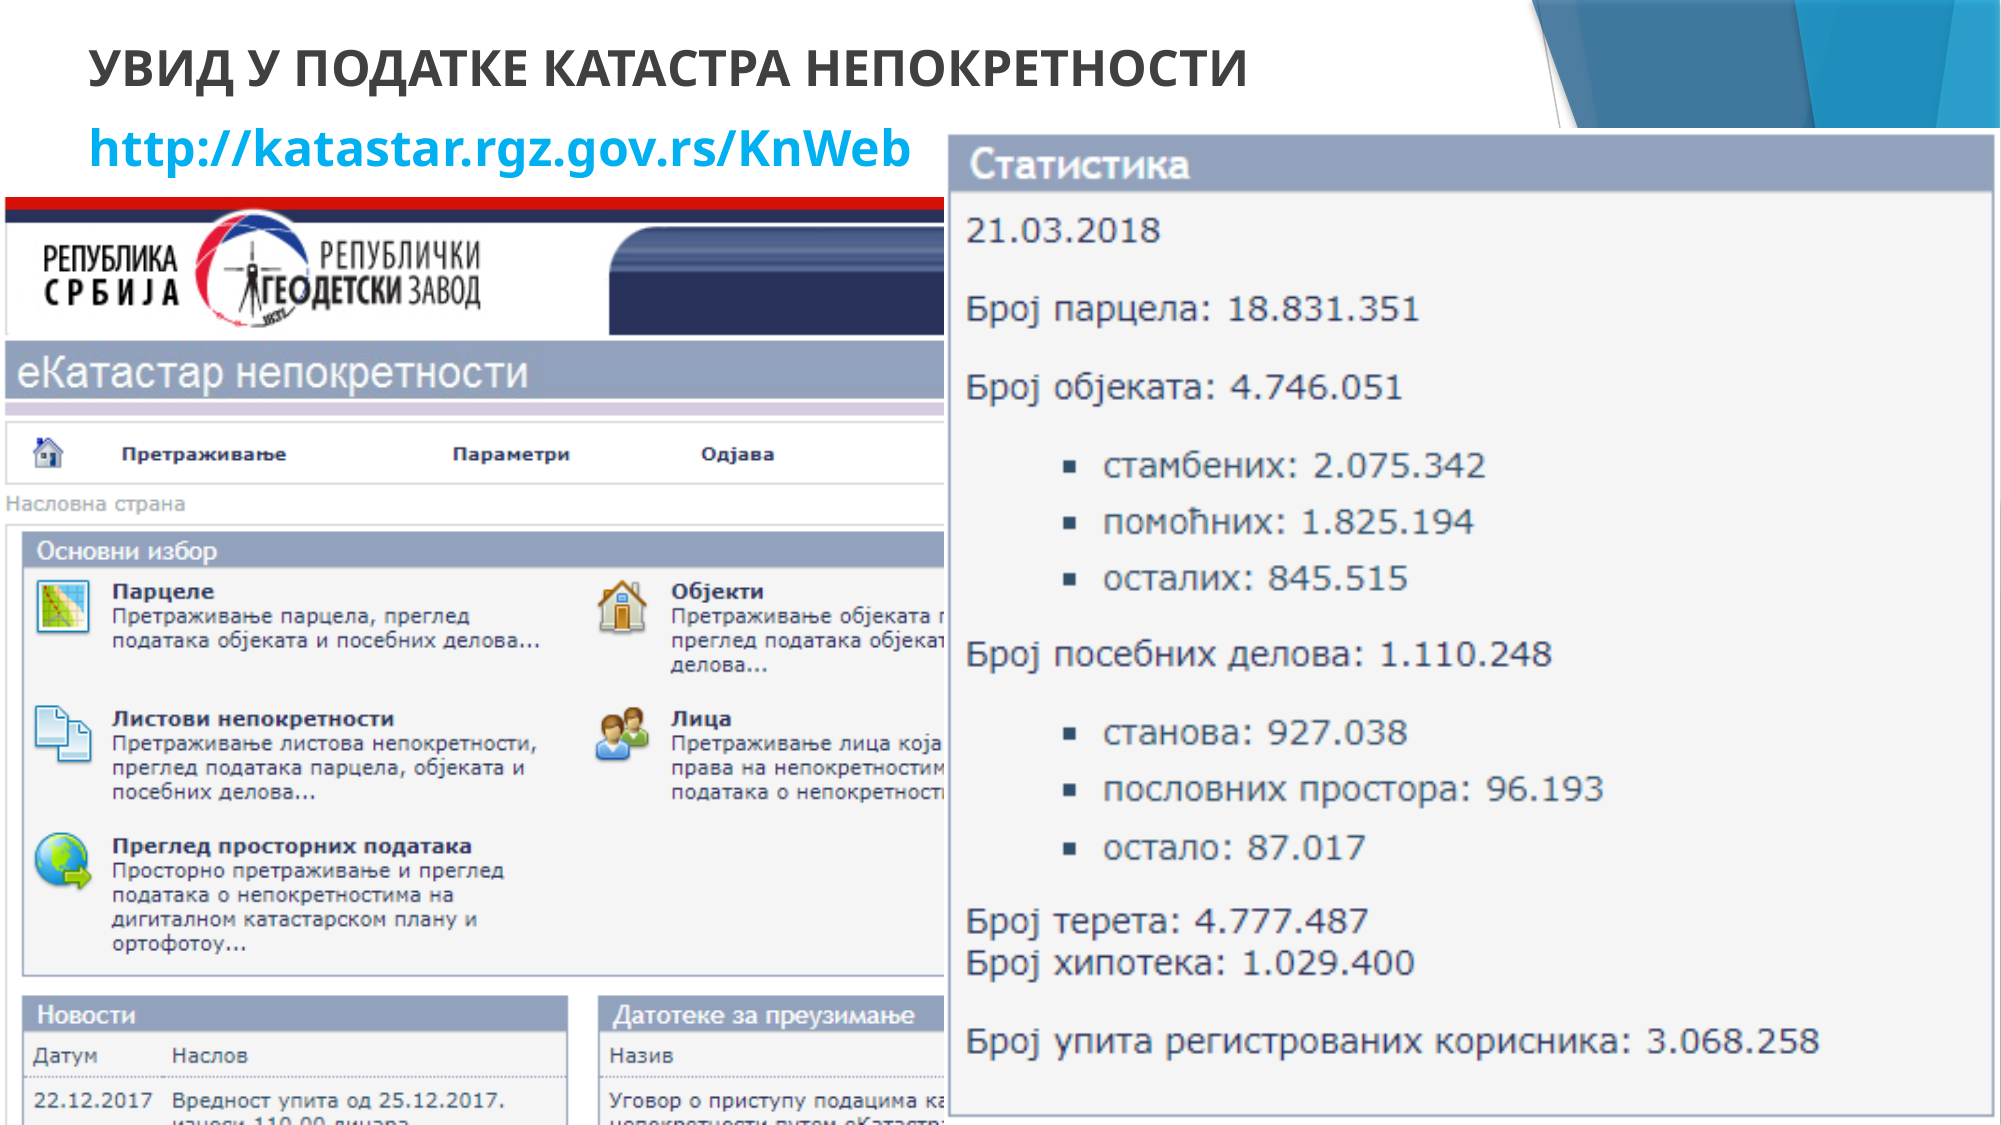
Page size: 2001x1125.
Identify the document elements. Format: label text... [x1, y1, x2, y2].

picture [0, 128, 2000, 1125]
list УВИД У ПОДАТКЕ КАТАСТРА НЕПОКРЕТНОСТИ http://katastar.rgz.gov.rs/KnWeb [73, 28, 1527, 196]
